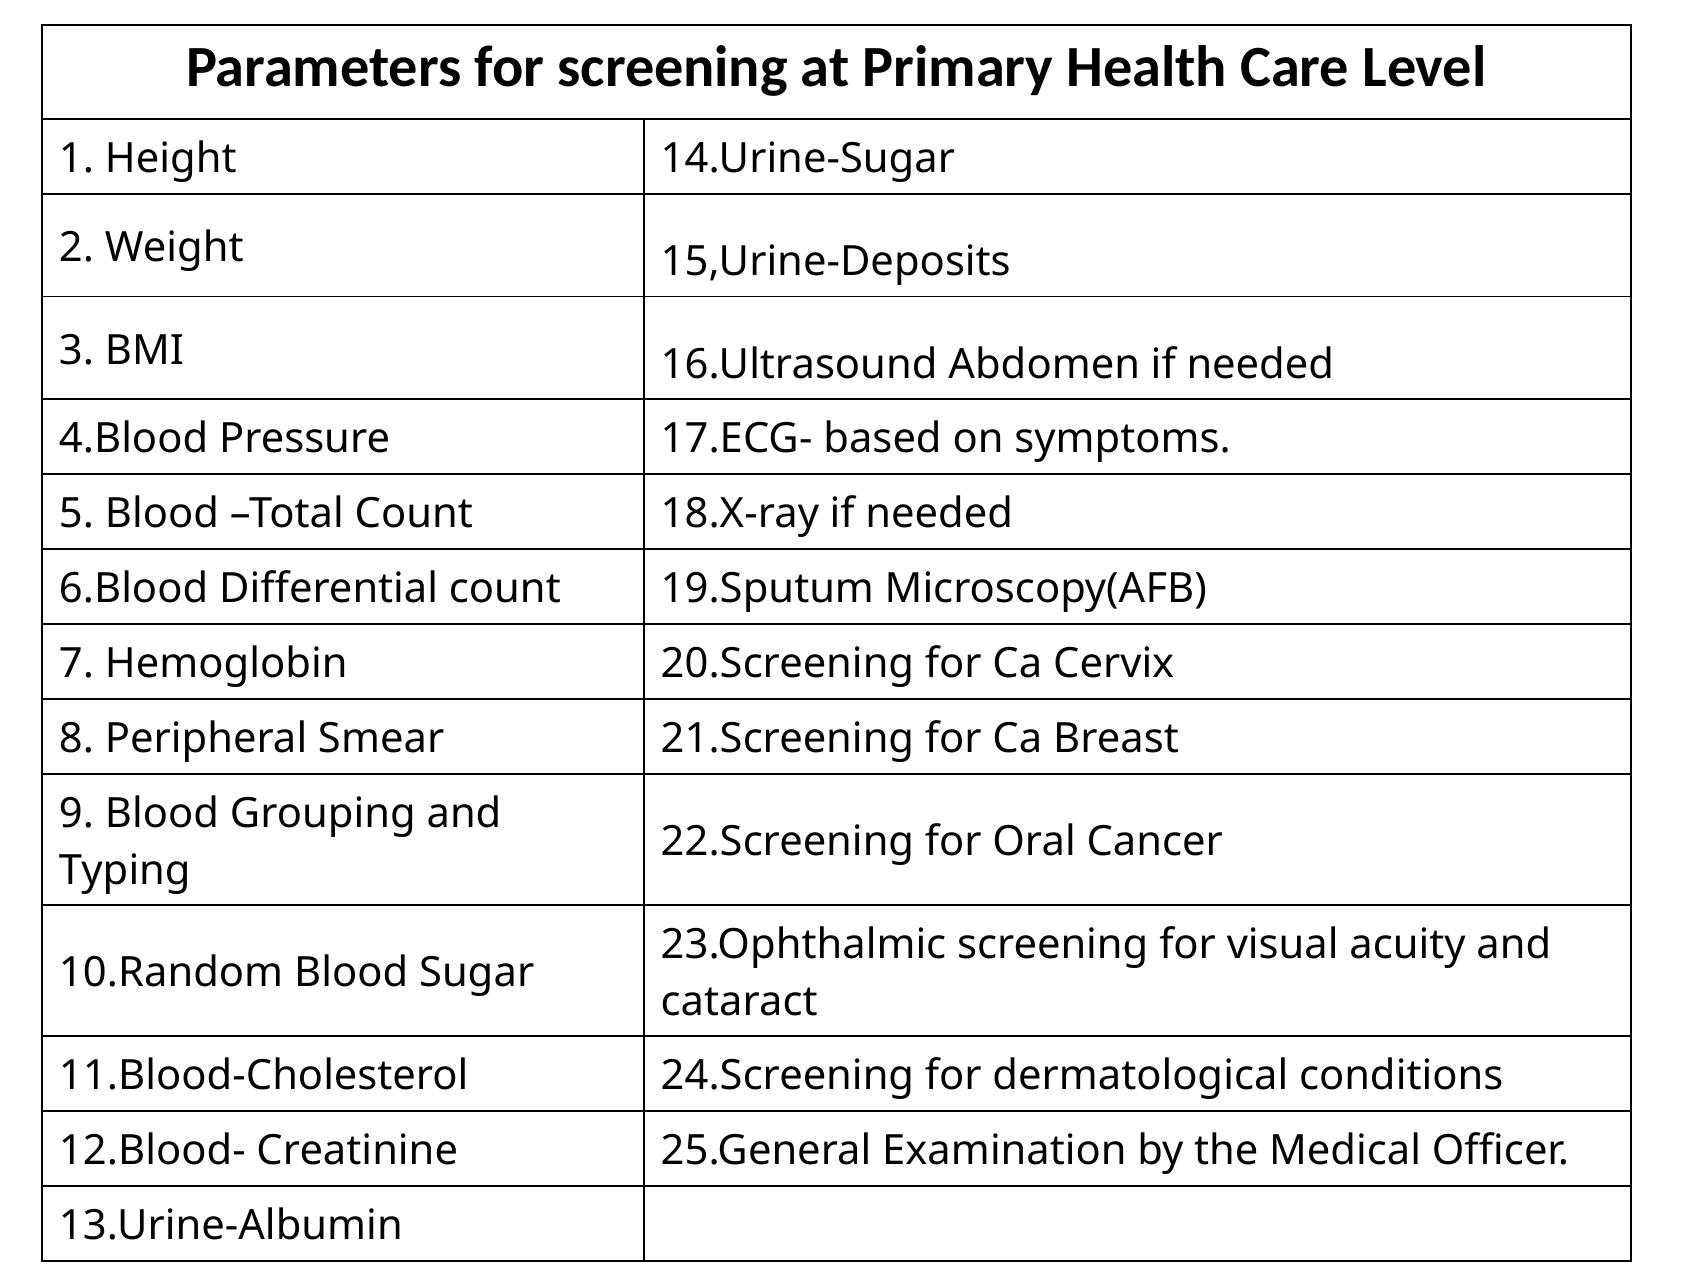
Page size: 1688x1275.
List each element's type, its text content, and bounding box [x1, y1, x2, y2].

table_cell 2. Weight [43, 195, 643, 296]
table_cell 23.Ophthalmic screening for visual acuity and cataract [645, 906, 1630, 1035]
table_cell 19.Sputum Microscopy(AFB) [645, 550, 1630, 623]
table_cell 4.Blood Pressure [43, 400, 643, 473]
table_cell 24.Screening for dermatological conditions [645, 1037, 1630, 1110]
table_cell 17.ECG- based on symptoms. [645, 400, 1630, 473]
table_cell 18.X-ray if needed [645, 475, 1630, 548]
table_cell 16.Ultrasound Abdomen if needed [645, 297, 1630, 398]
table_cell [645, 1187, 1630, 1260]
table_cell 13.Urine-Albumin [43, 1187, 643, 1260]
table_cell 15,Urine-Deposits [645, 195, 1630, 296]
table_cell 6.Blood Differential count [43, 550, 643, 623]
table_cell 11.Blood-Cholesterol [43, 1037, 643, 1110]
table_cell 5. Blood –Total Count [43, 475, 643, 548]
table_cell 22.Screening for Oral Cancer [645, 775, 1630, 904]
table_cell 21.Screening for Ca Breast [645, 700, 1630, 773]
table_cell 3. BMI [43, 297, 643, 398]
table_cell 25.General Examination by the Medical Officer. [645, 1112, 1630, 1185]
table_cell 10.Random Blood Sugar [43, 906, 643, 1035]
table_cell 7. Hemoglobin [43, 625, 643, 698]
table_cell 8. Peripheral Smear [43, 700, 643, 773]
table_cell 9. Blood Grouping and Typing [43, 775, 643, 904]
table_header Parameters for screening at Primary Health Care Level [43, 26, 1630, 118]
table_cell 12.Blood- Creatinine [43, 1112, 643, 1185]
table_cell 14.Urine-Sugar [645, 120, 1630, 193]
table_cell 1. Height [43, 120, 643, 193]
table_cell 20.Screening for Ca Cervix [645, 625, 1630, 698]
